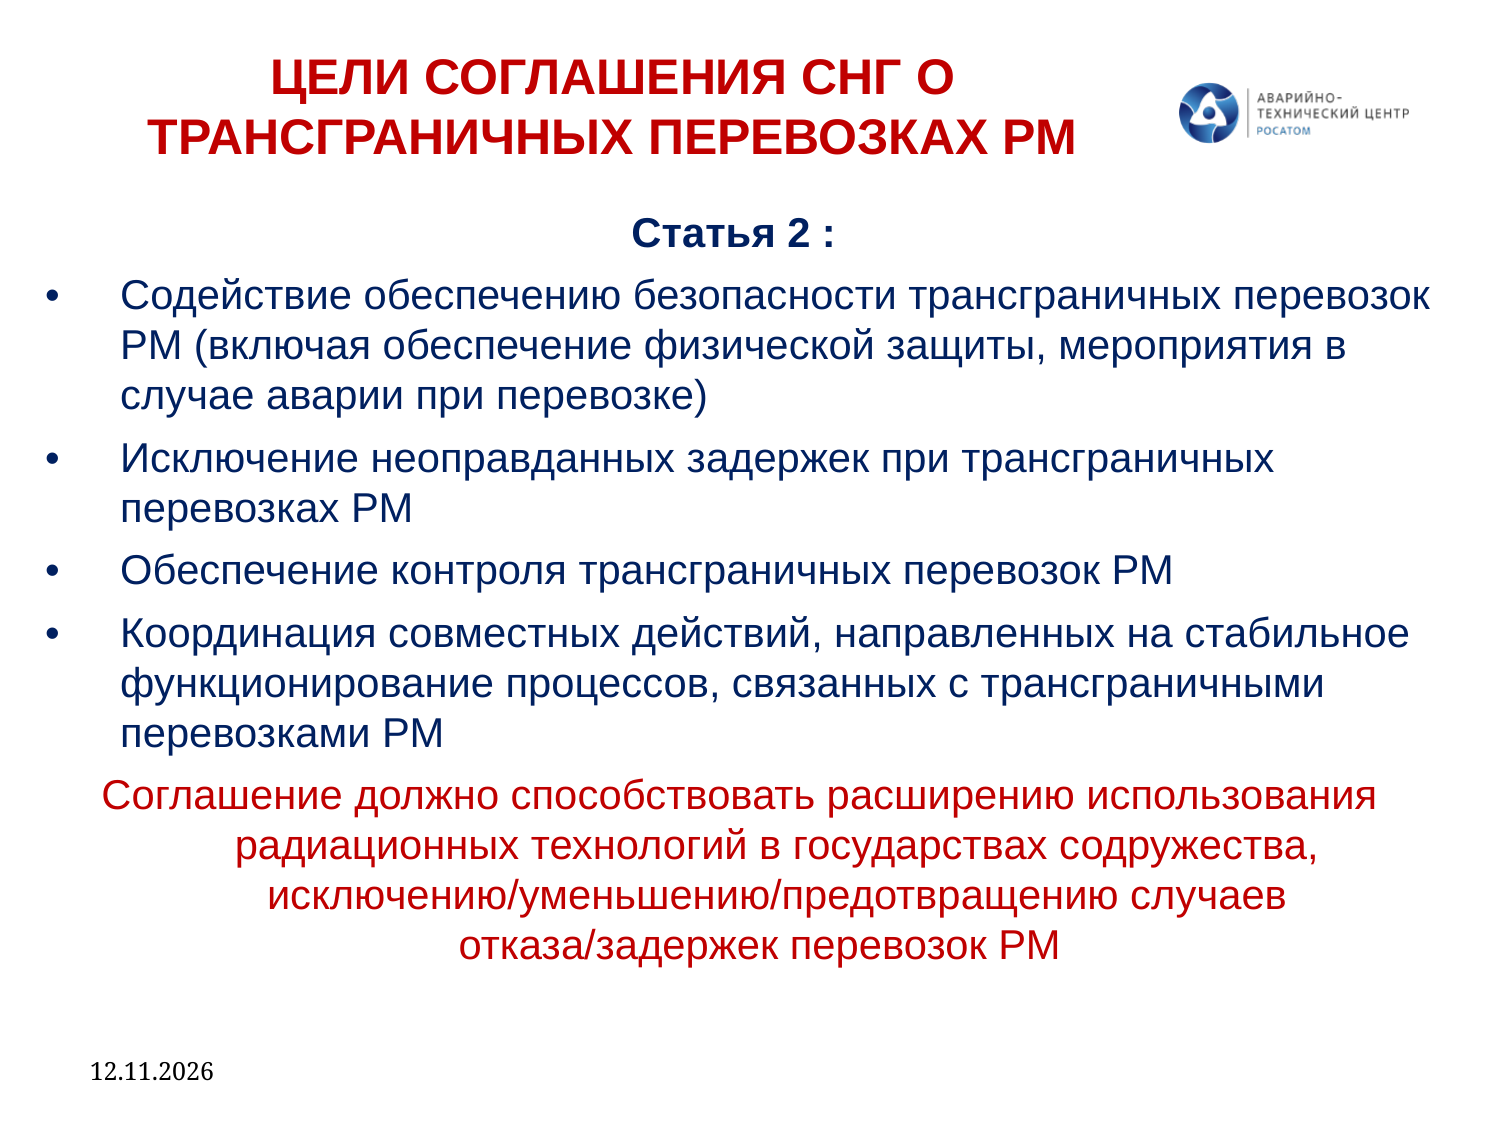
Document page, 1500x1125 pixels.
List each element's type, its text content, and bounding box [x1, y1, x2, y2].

text_box 19.04.2023 [75, 1044, 425, 1103]
text_box Статья 2 : • Содействие обеспечению безопасности трансграничных перевозок РМ (включая обеспечение физической защиты, мероприятия в случае аварии при перевозке) • Исключение неоправданных задержек при трансграничных перевозках РМ • Обеспечение контроля трансграничных перевозок РМ • Координация совместных действий, направленных на стабильное функционирование процессов, связанных с трансграничными перевозками РМ Соглашение должно способствовать расширению использования радиационных технологий в государствах содружества, исключению/уменьшению/предотвращению случаев отказа/задержек перевозок РМ [30, 147, 1449, 1044]
text_box ЦЕЛИ СОГЛАШЕНИЯ СНГ О ТРАНСГРАНИЧНЫХ ПЕРЕВОЗКАХ РМ [75, 36, 1151, 147]
picture [1171, 76, 1418, 147]
